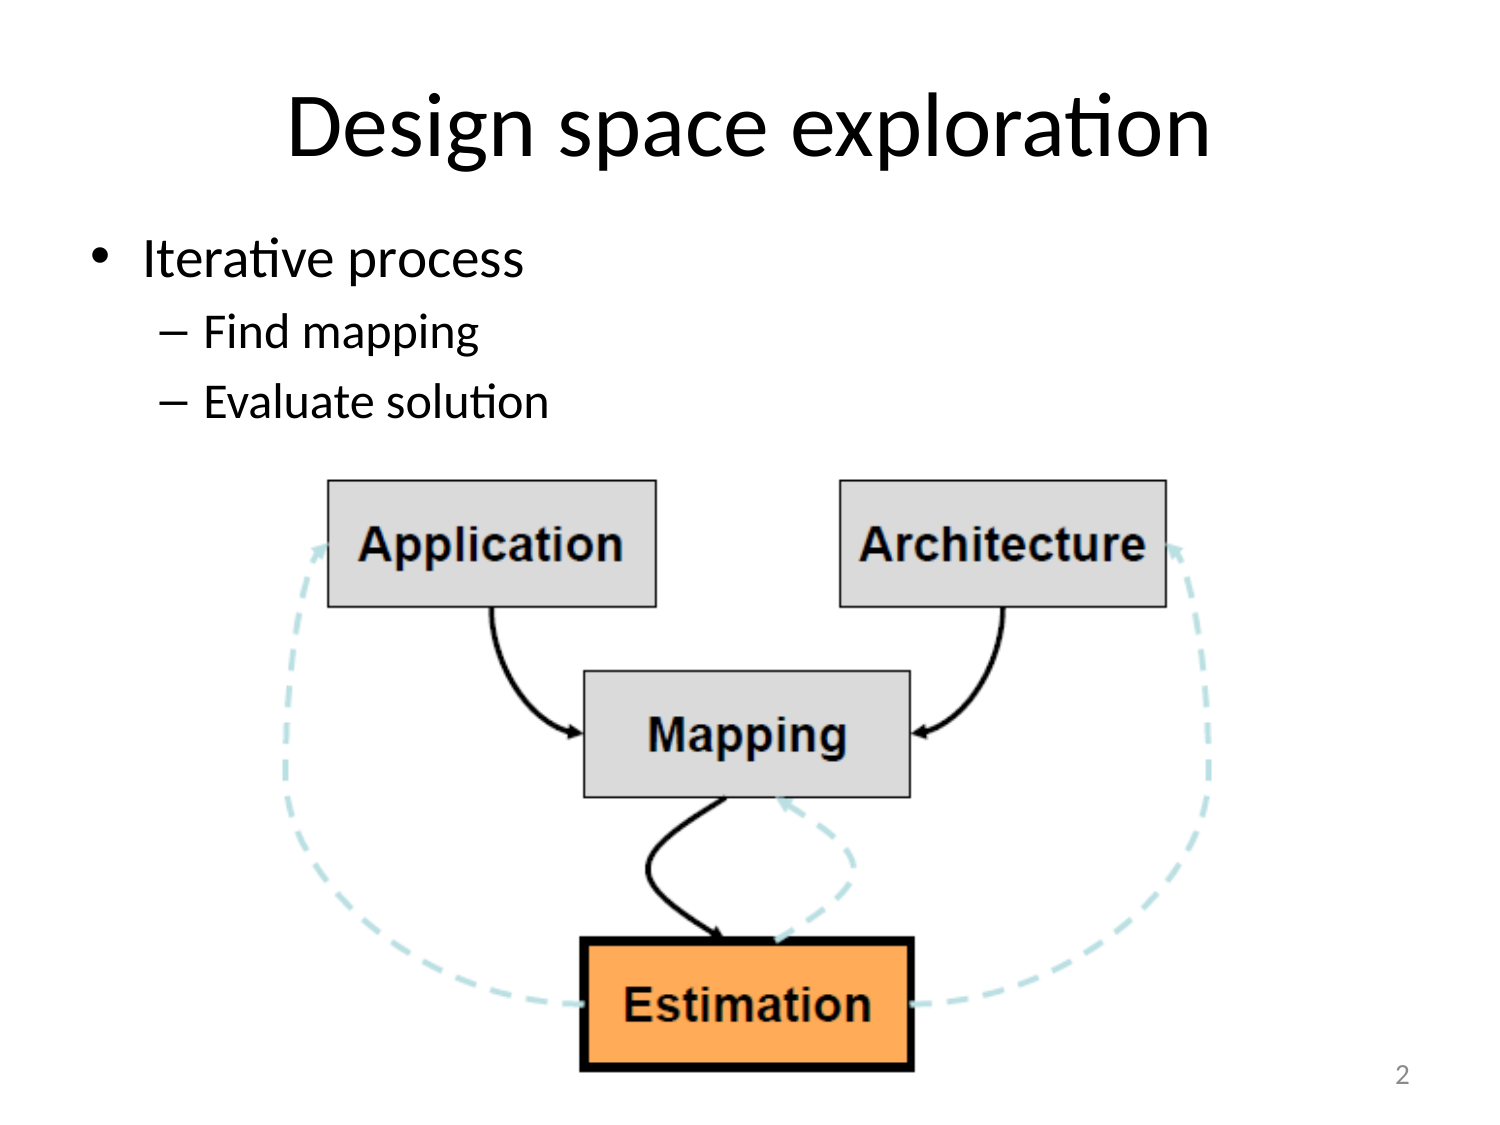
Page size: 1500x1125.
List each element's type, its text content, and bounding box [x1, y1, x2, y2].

title Design space exploration [75, 45, 1425, 194]
list Iterative process Find mapping Evaluate solution [75, 212, 1425, 438]
picture [252, 449, 1276, 1096]
slide_number 2 [1277, 1042, 1425, 1103]
